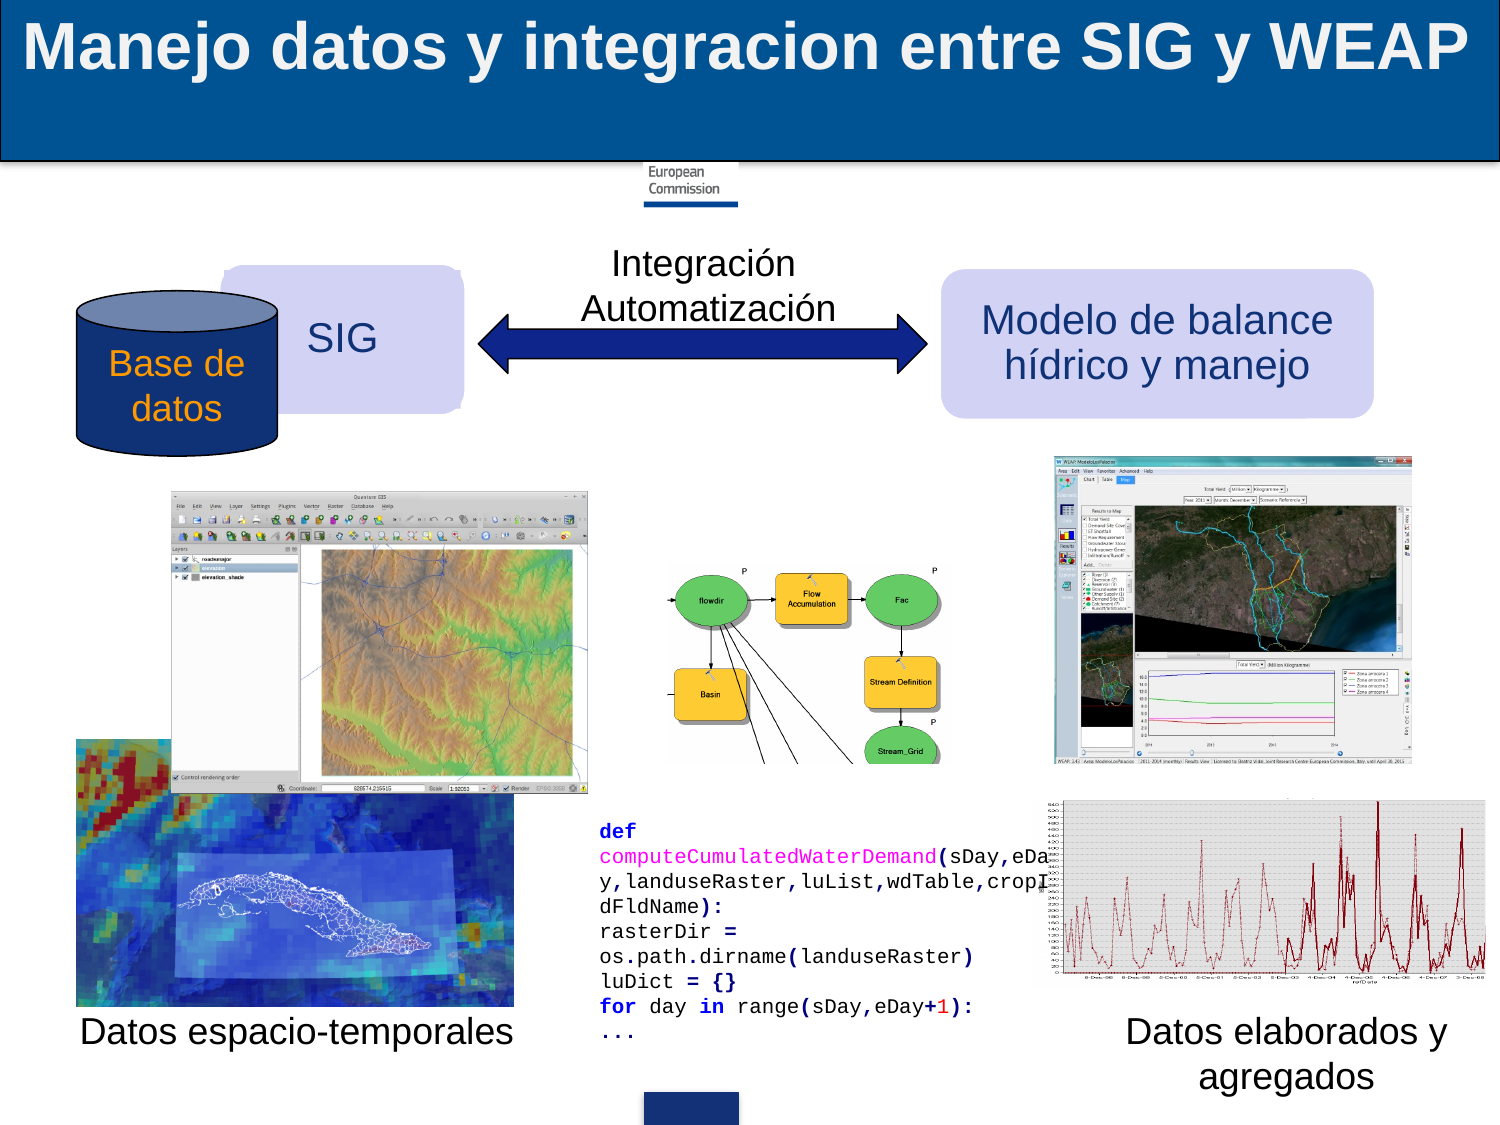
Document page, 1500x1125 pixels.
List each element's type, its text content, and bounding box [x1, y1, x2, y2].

picture [1033, 798, 1486, 988]
picture [1053, 455, 1413, 765]
picture [599, 183, 817, 208]
text_box Integración Automatización [561, 231, 857, 337]
text_box Datos elaborados y agregados [1090, 999, 1483, 1105]
picture [667, 562, 952, 765]
text_box Datos espacio-temporales [64, 999, 847, 1060]
text_box [478, 314, 928, 374]
picture [76, 491, 589, 1007]
text_box Manejo datos y integracion entre SIG y WEAP [0, 0, 1500, 183]
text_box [218, 262, 467, 417]
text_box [938, 266, 1377, 421]
text_box def computeCumulatedWaterDemand(sDay,eDay,landuseRaster,luList,wdTable,cropIdFldName): rasterDir = os.path.dirname(landuseRaster) luDict = {} for day in range(sDay,eDay+1): ... [584, 810, 1069, 1051]
text_box Base de datos [76, 290, 278, 457]
